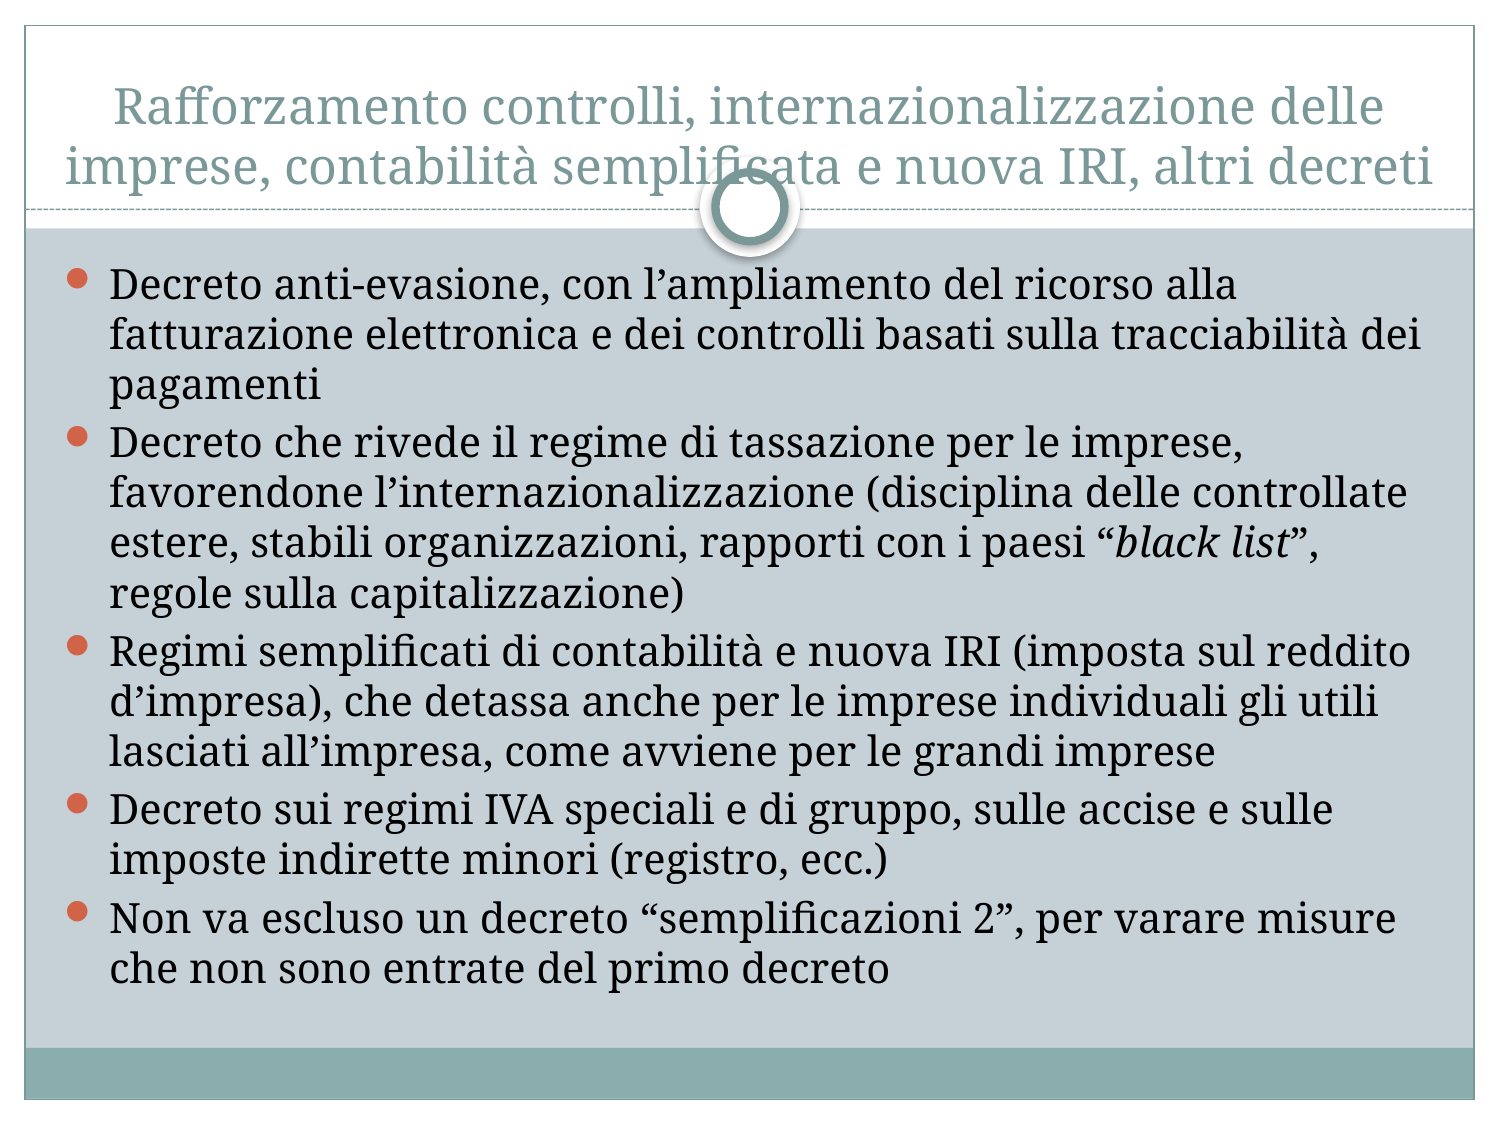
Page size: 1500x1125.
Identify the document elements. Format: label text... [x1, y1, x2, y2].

list Decreto anti-evasione, con l’ampliamento del ricorso alla fatturazione elettronica e dei controlli basati sulla tracciabilità dei pagamenti Decreto che rivede il regime di tassazione per le imprese, favorendone l’internazionalizzazione (disciplina delle controllate estere, stabili organizzazioni, rapporti con i paesi “black list”, regole sulla capitalizzazione) Regimi semplificati di contabilità e nuova IRI (imposta sul reddito d’impresa), che detassa anche per le imprese individuali gli utili lasciati all’impresa, come avviene per le grandi imprese Decreto sui regimi IVA speciali e di gruppo, sulle accise e sulle imposte indirette minori (registro, ecc.) Non va escluso un decreto “semplificazioni 2”, per varare misure che non sono entrate del primo decreto [49, 250, 1445, 1072]
title Rafforzamento controlli, internazionalizzazione delle imprese, contabilità semplificata e nuova IRI, altri decreti [49, 37, 1450, 202]
